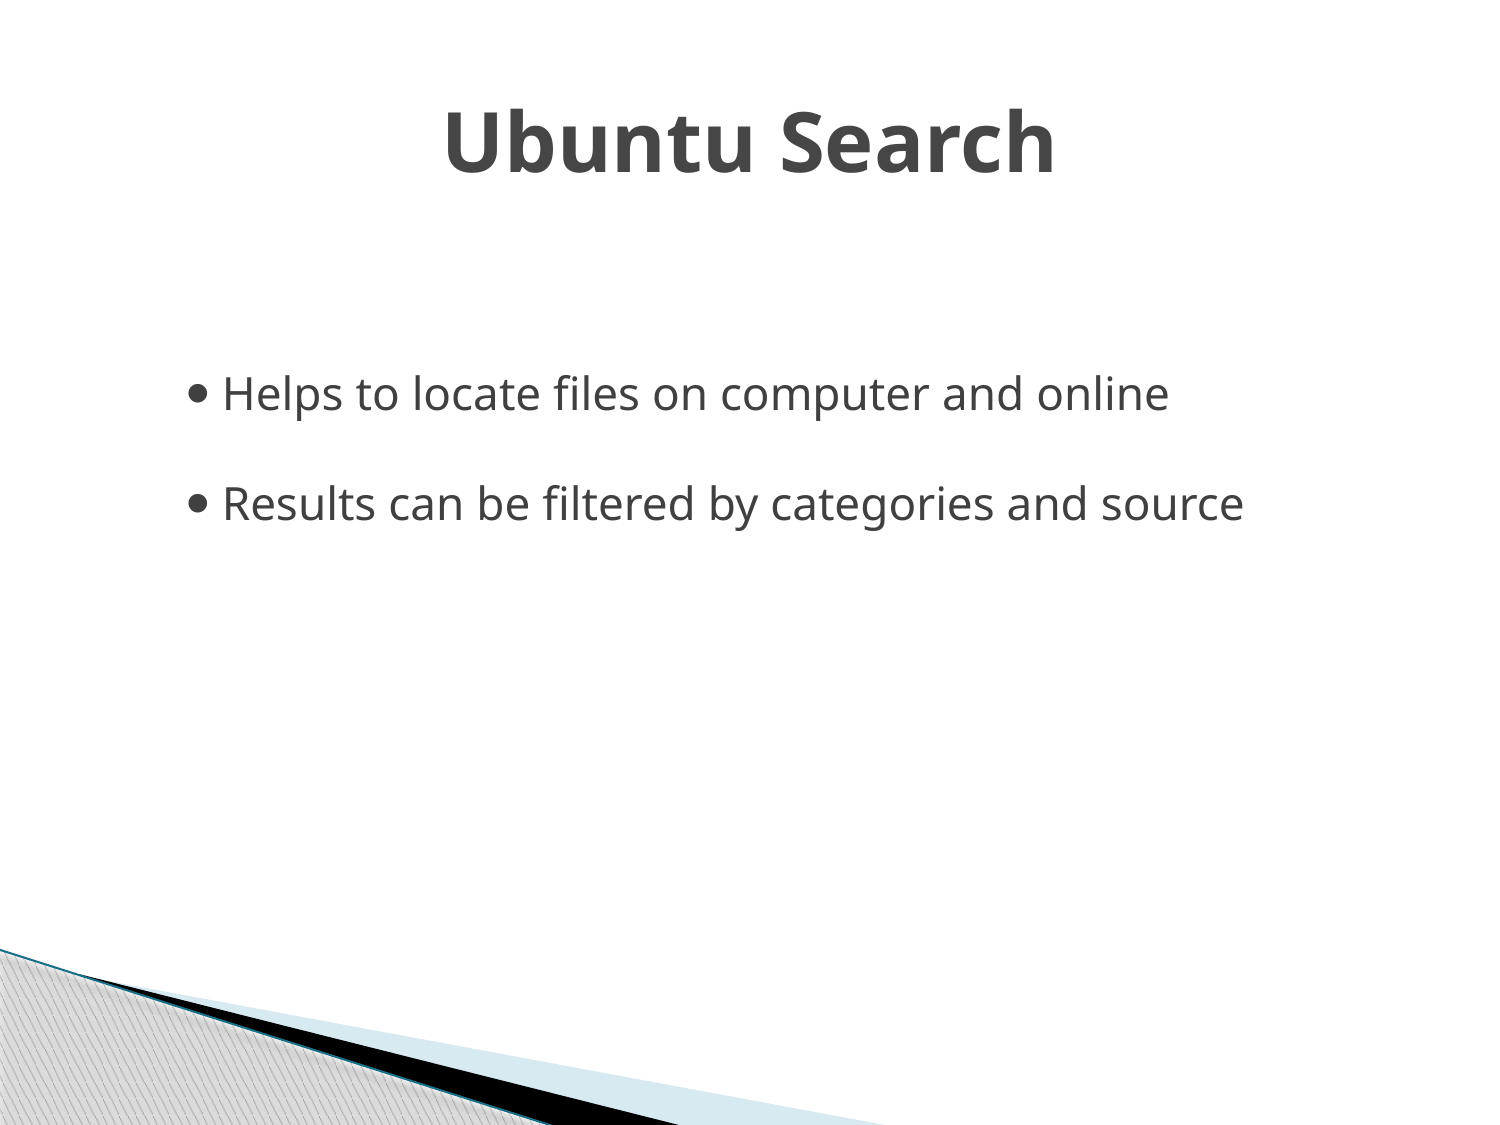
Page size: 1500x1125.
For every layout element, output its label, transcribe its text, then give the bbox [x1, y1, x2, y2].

text_box Helps to locate files on computer and online Results can be filtered by categories and source [171, 302, 1412, 538]
title Ubuntu Search [75, 45, 1425, 233]
